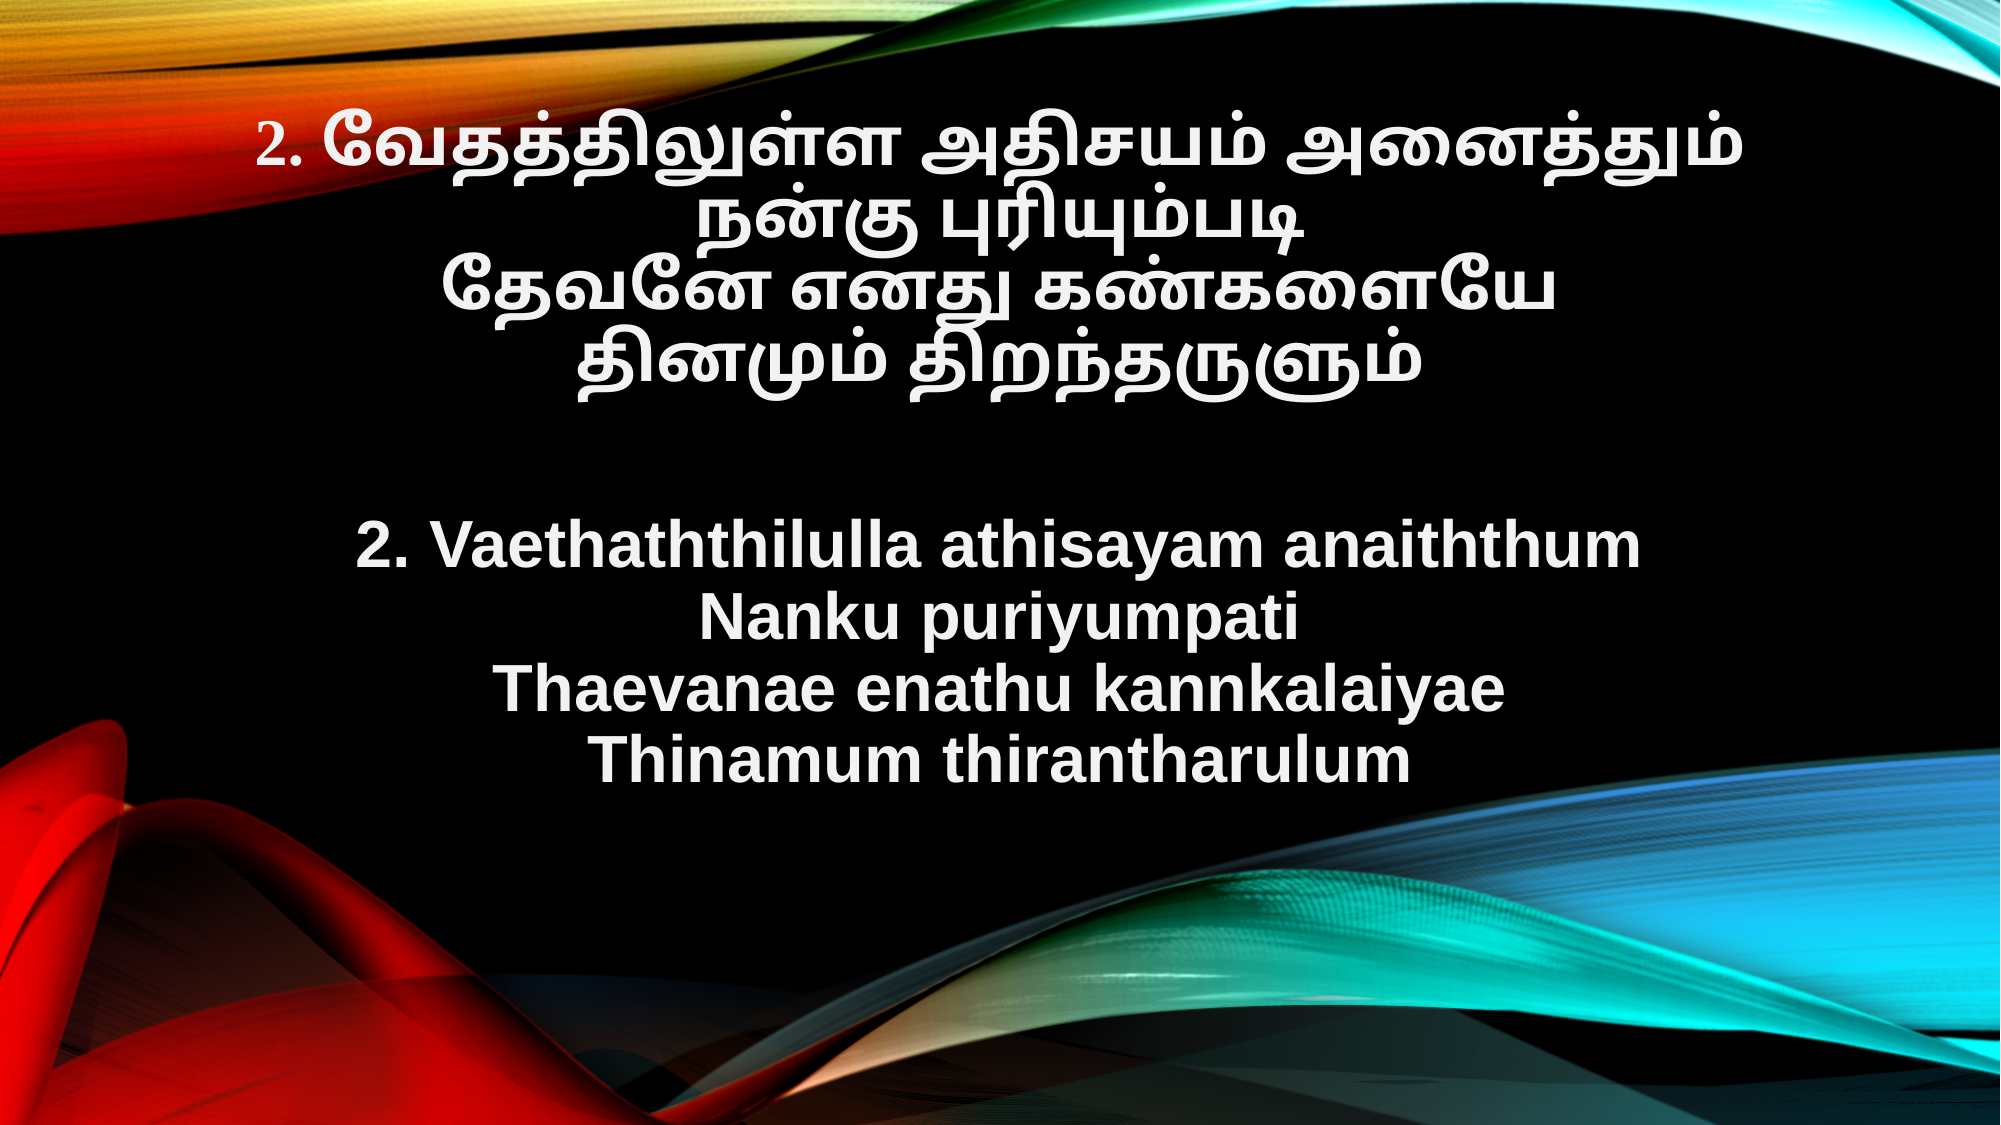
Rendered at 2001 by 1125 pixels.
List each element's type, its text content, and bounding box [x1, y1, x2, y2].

subtitle 2. வேதத்திலுள்ள அதிசயம் அனைத்தும் நன்கு புரியும்படி தேவனே எனது கண்களையே தினமும் திறந்தருளும் 2. Vaethaththilulla athisayam anaiththum Nanku puriyumpati Thaevanae enathu kannkalaiyae Thinamum thirantharulum [0, 0, 2000, 1125]
